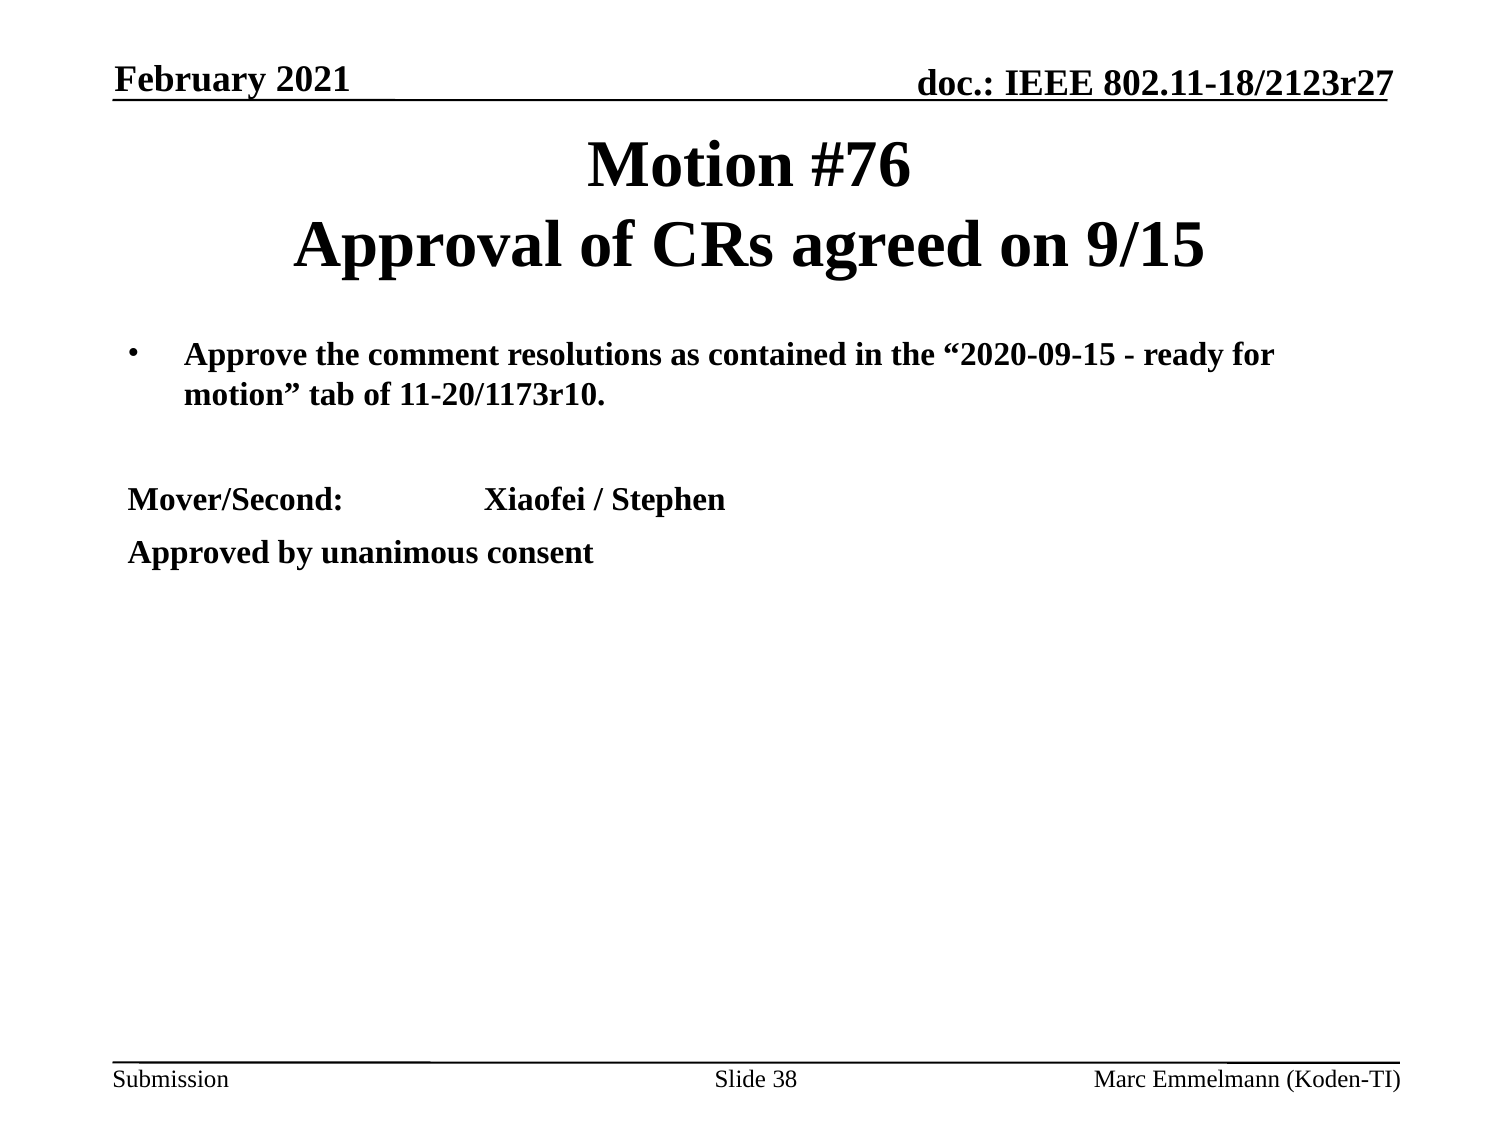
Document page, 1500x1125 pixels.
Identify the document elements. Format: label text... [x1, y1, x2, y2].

footer Marc Emmelmann (Koden-TI) [878, 1061, 1402, 1093]
list Approve the comment resolutions as contained in the “2020-09-15 - ready for motion” tab of 11-20/1173r10. Mover/Second: Xiaofei / Stephen Approved by unanimous consent [112, 324, 1388, 1000]
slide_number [114, 54, 423, 100]
slide_number Slide 38 [712, 1061, 800, 1123]
title Motion #76 Approval of CRs agreed on 9/15 [112, 112, 1388, 288]
